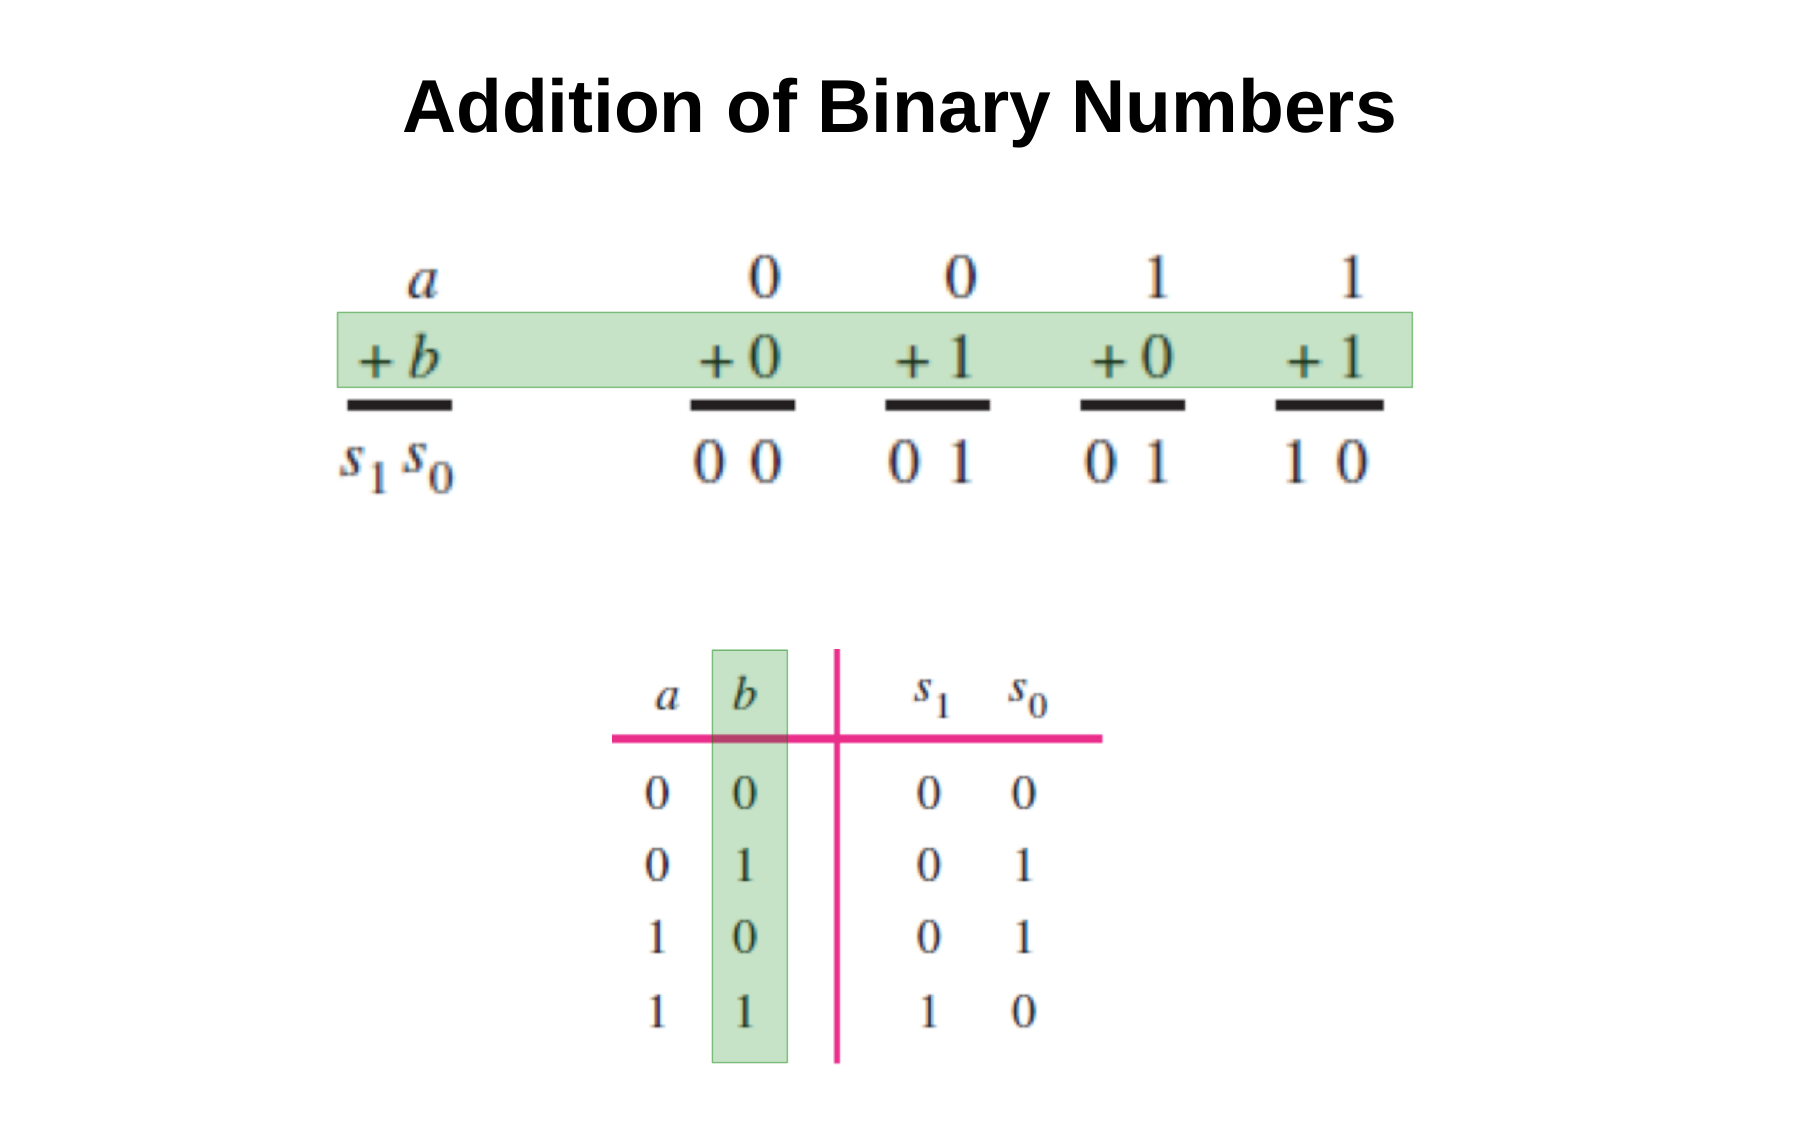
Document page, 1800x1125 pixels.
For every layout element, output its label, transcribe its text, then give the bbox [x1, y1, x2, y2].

picture [612, 649, 1110, 1071]
text_box Addition of Binary Numbers [149, 50, 1650, 163]
picture [287, 224, 1463, 534]
